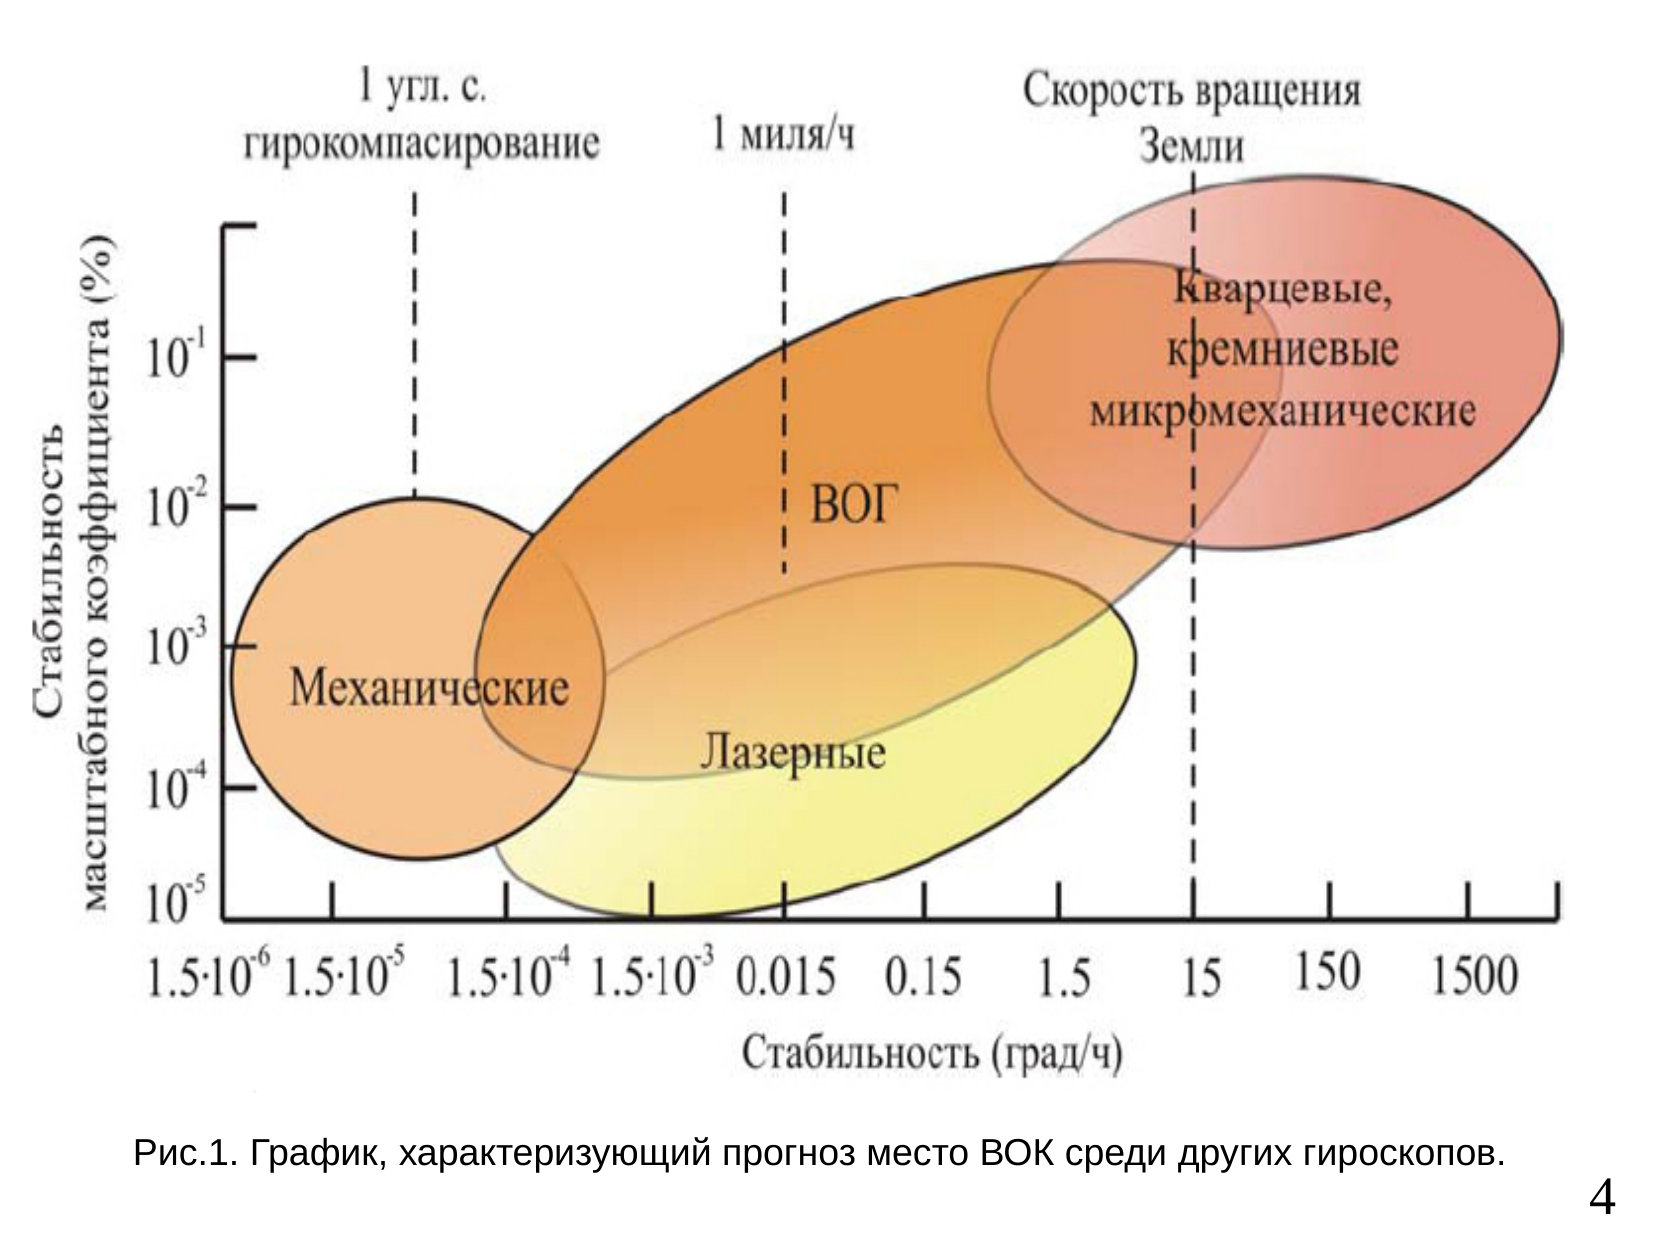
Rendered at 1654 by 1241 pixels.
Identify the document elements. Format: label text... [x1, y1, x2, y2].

text_box Рис.1. График, характеризующий прогноз место ВОК среди других гироскопов. [118, 1122, 1560, 1179]
picture [29, 59, 1624, 1093]
text_box 4 [1574, 1158, 1632, 1234]
